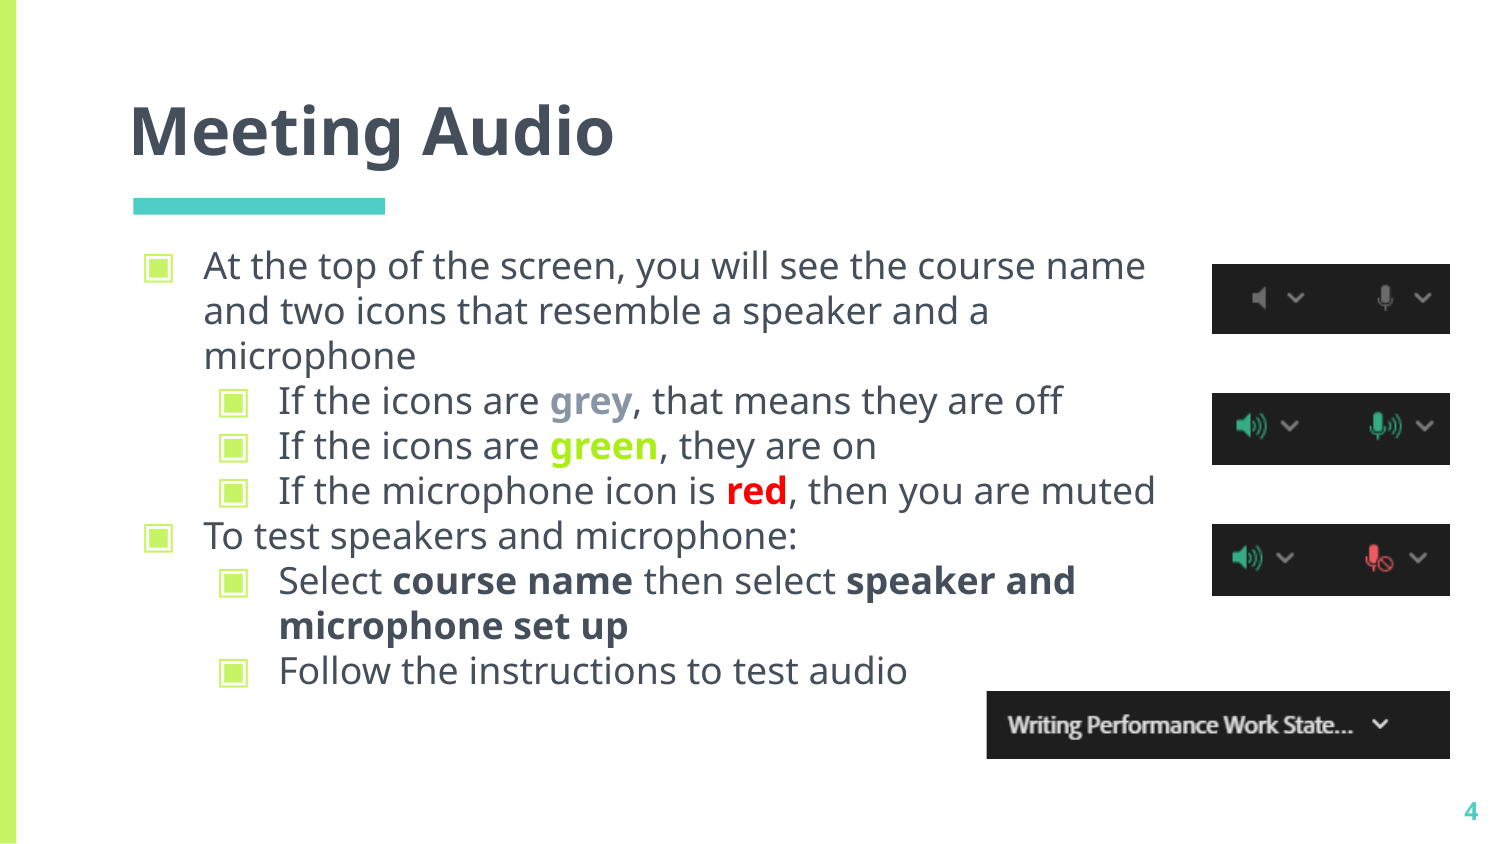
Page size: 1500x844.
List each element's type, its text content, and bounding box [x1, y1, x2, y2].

title Meeting Audio [113, 24, 1387, 184]
picture [1211, 264, 1451, 334]
slide_number 4 [1403, 780, 1494, 832]
picture [1211, 393, 1451, 465]
picture [986, 691, 1451, 759]
picture [1211, 524, 1451, 596]
list At the top of the screen, you will see the course name and two icons that resemble a speaker and a microphone If the icons are grey, that means they are off If the icons are green, they are on If the microphone icon is red, then you are muted To test speakers and microphone: Select course name then select speaker and microphone set up Follow the instructions to test audio [113, 226, 1185, 557]
